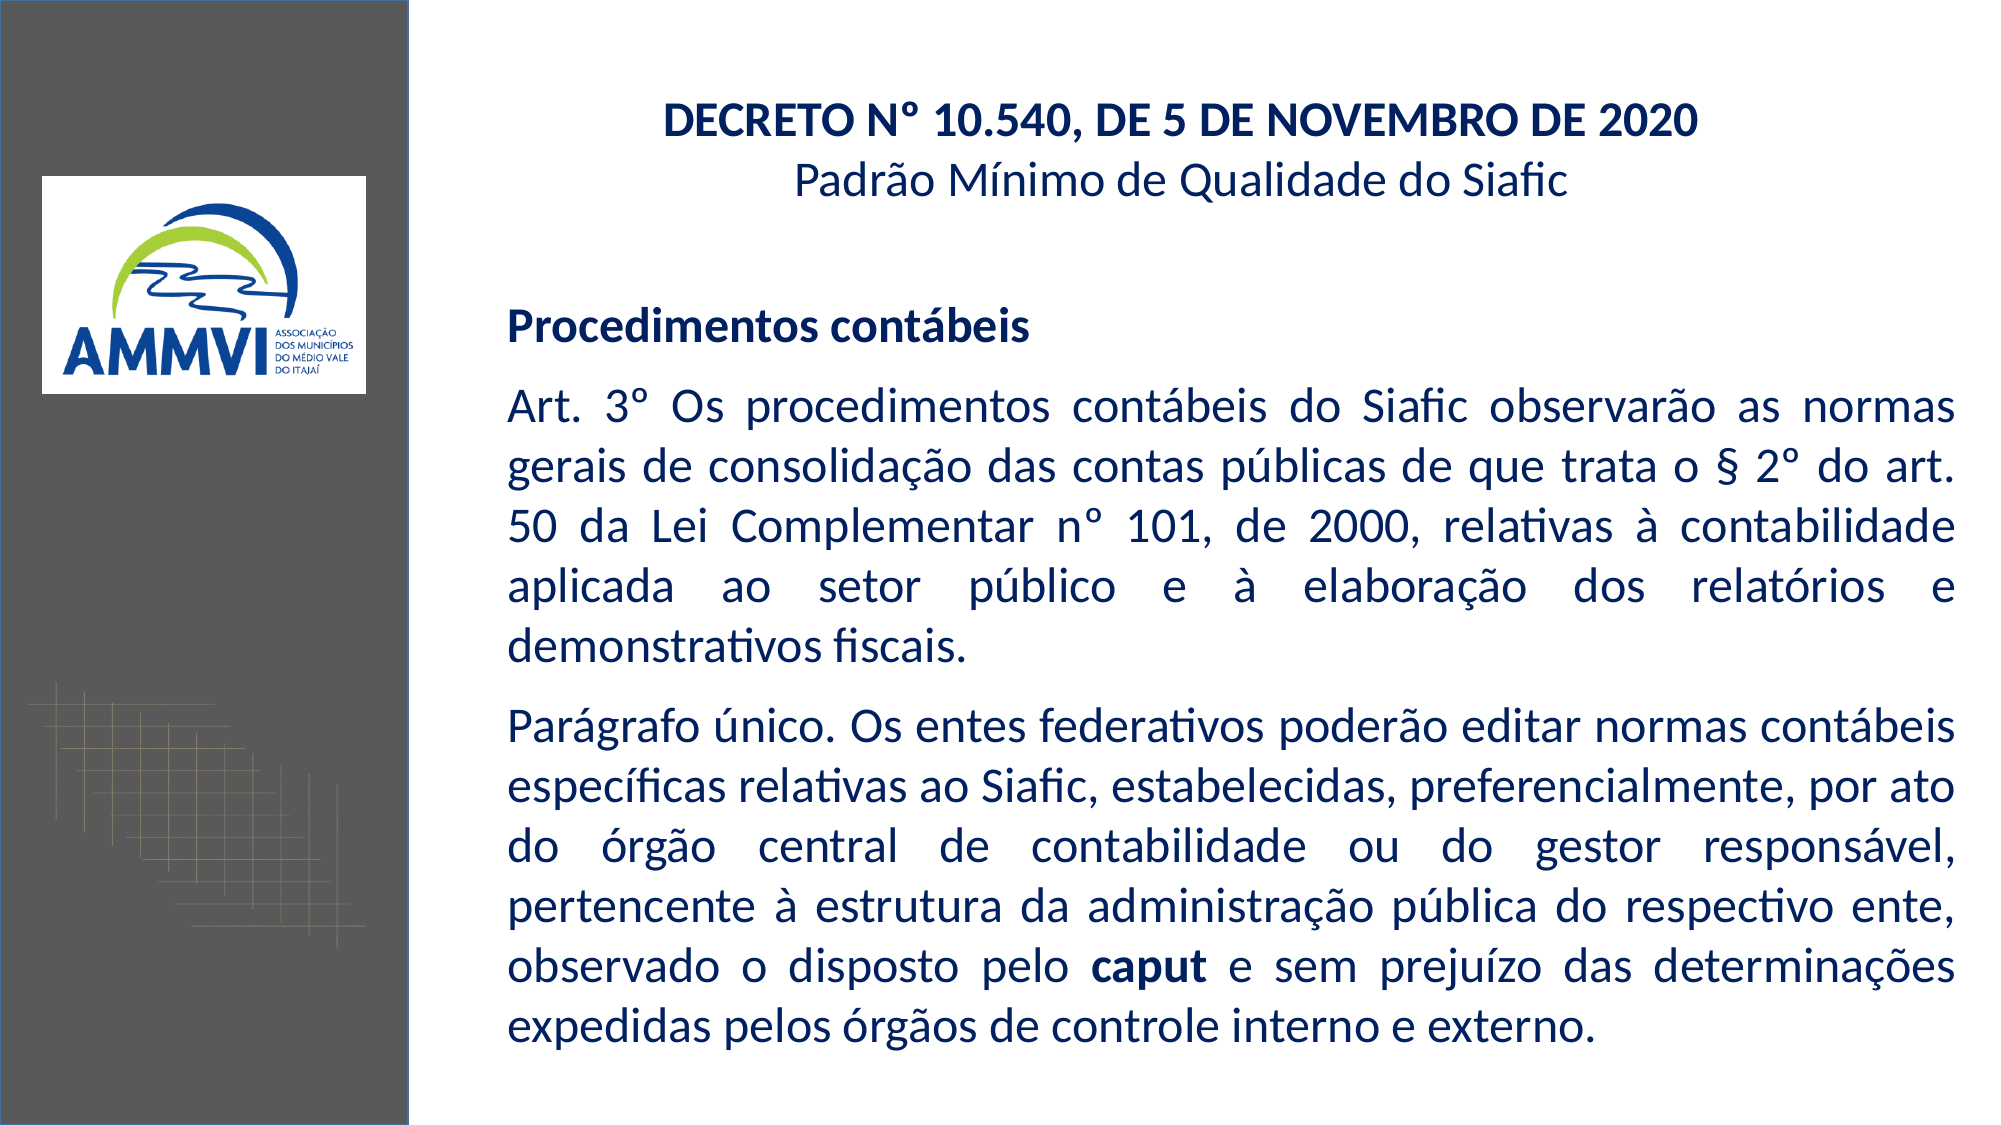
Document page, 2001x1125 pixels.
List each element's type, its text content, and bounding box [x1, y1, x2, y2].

picture [42, 176, 366, 394]
text_box [0, 0, 409, 1125]
text_box Procedimentos contábeis Art. 3º Os procedimentos contábeis do Siafic observarão as normas gerais de consolidação das contas públicas de que trata o § 2º do art. 50 da Lei Complementar nº 101, de 2000, relativas à contabilidade aplicada ao setor público e à elaboração dos relatórios e demonstrativos fiscais. Parágrafo único. Os entes federativos poderão editar normas contábeis específicas relativas ao Siafic, estabelecidas, preferencialmente, por ato do órgão central de contabilidade ou do gestor responsável, pertencente à estrutura da administração pública do respectivo ente, observado o disposto pelo caput e sem prejuízo das determinações expedidas pelos órgãos de controle interno e externo. [492, 285, 1972, 1060]
text_box DECRETO Nº 10.540, DE 5 DE NOVEMBRO DE 2020 Padrão Mínimo de Qualidade do Siafic [648, 79, 1726, 215]
